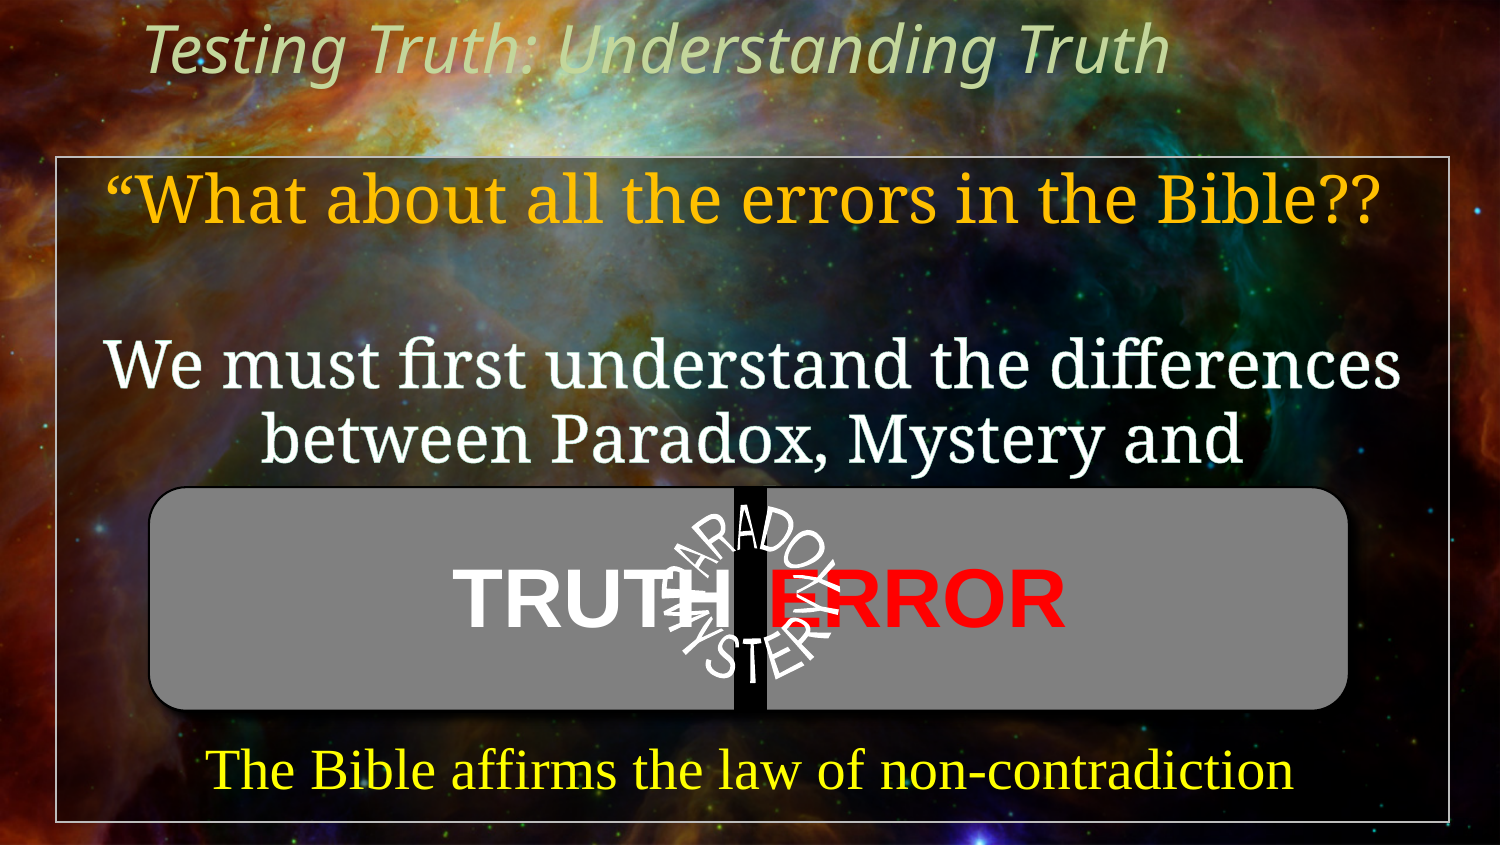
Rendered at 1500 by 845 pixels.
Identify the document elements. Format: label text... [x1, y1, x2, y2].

text_box The Bible affirms the law of non-contradiction [190, 729, 1311, 810]
picture [0, 0, 1500, 845]
text_box “What about all the errors in the Bible?? We must first understand the differences between Paradox, Mystery and Contradiction [55, 156, 1450, 823]
text_box [734, 487, 767, 713]
text_box Testing Truth: Understanding Truth [126, 0, 1189, 95]
text_box TRUTH [438, 545, 734, 654]
text_box [147, 486, 1350, 712]
text_box ERROR [767, 545, 1083, 654]
